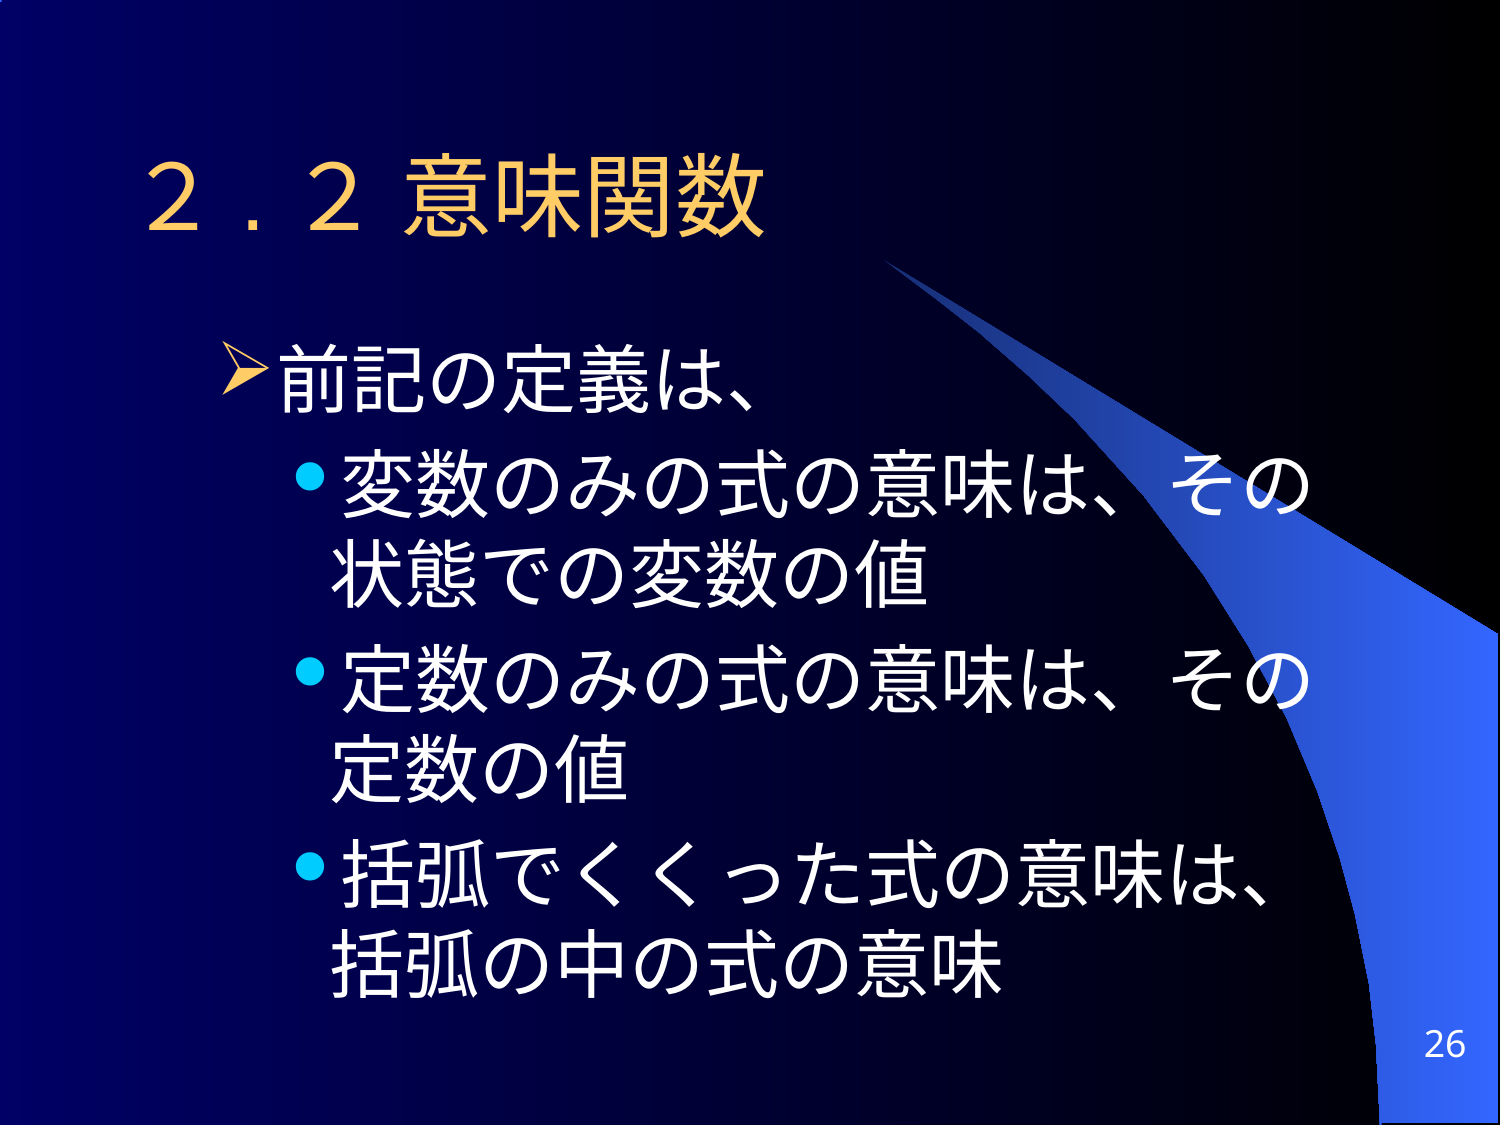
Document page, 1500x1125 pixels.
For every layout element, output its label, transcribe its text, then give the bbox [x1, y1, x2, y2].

list 前記の定義は、 変数のみの式の意味は、その状態での変数の値 定数のみの式の意味は、その定数の値 括弧でくくった式の意味は、括弧の中の式の意味 [111, 324, 1388, 1036]
text_box 26 [1328, 1008, 1482, 1071]
title ２.２ 意味関数 [111, 99, 1438, 288]
